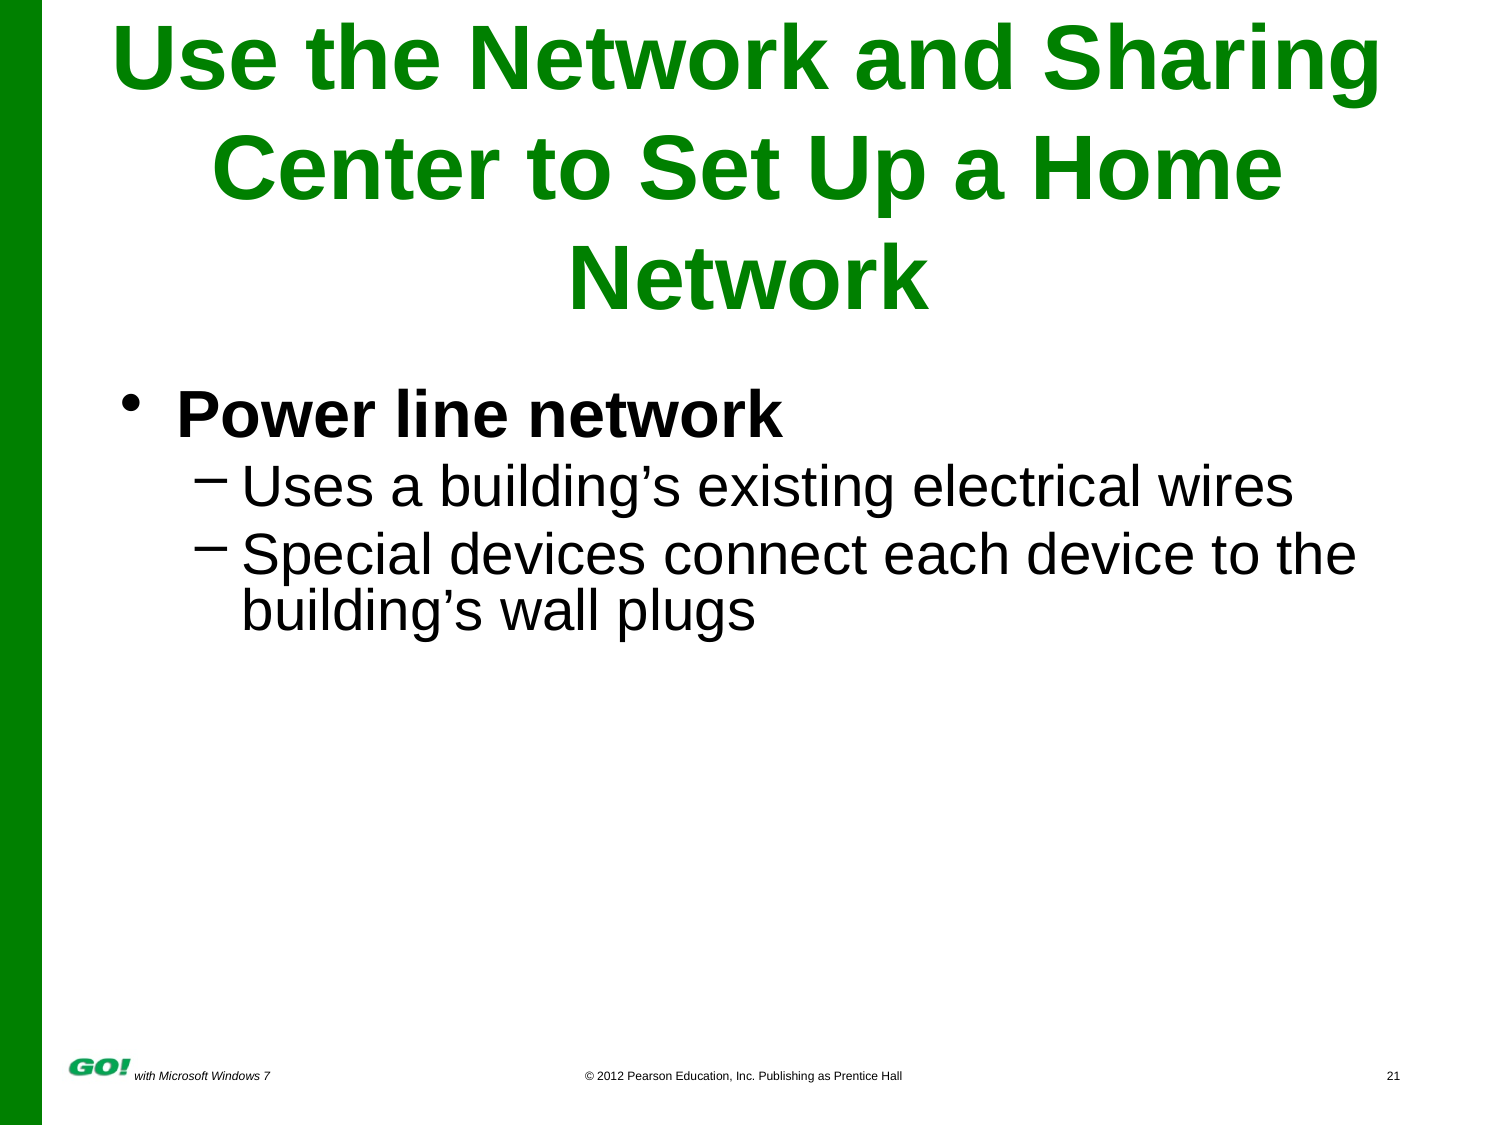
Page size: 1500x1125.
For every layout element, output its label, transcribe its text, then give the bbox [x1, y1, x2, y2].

picture [62, 1049, 104, 1086]
title Use the Network and Sharing Center to Set Up a Home Network [73, 45, 1424, 281]
list Power line network Uses a building’s existing electrical wires Special devices connect each device to the building’s wall plugs [104, 378, 1380, 1125]
